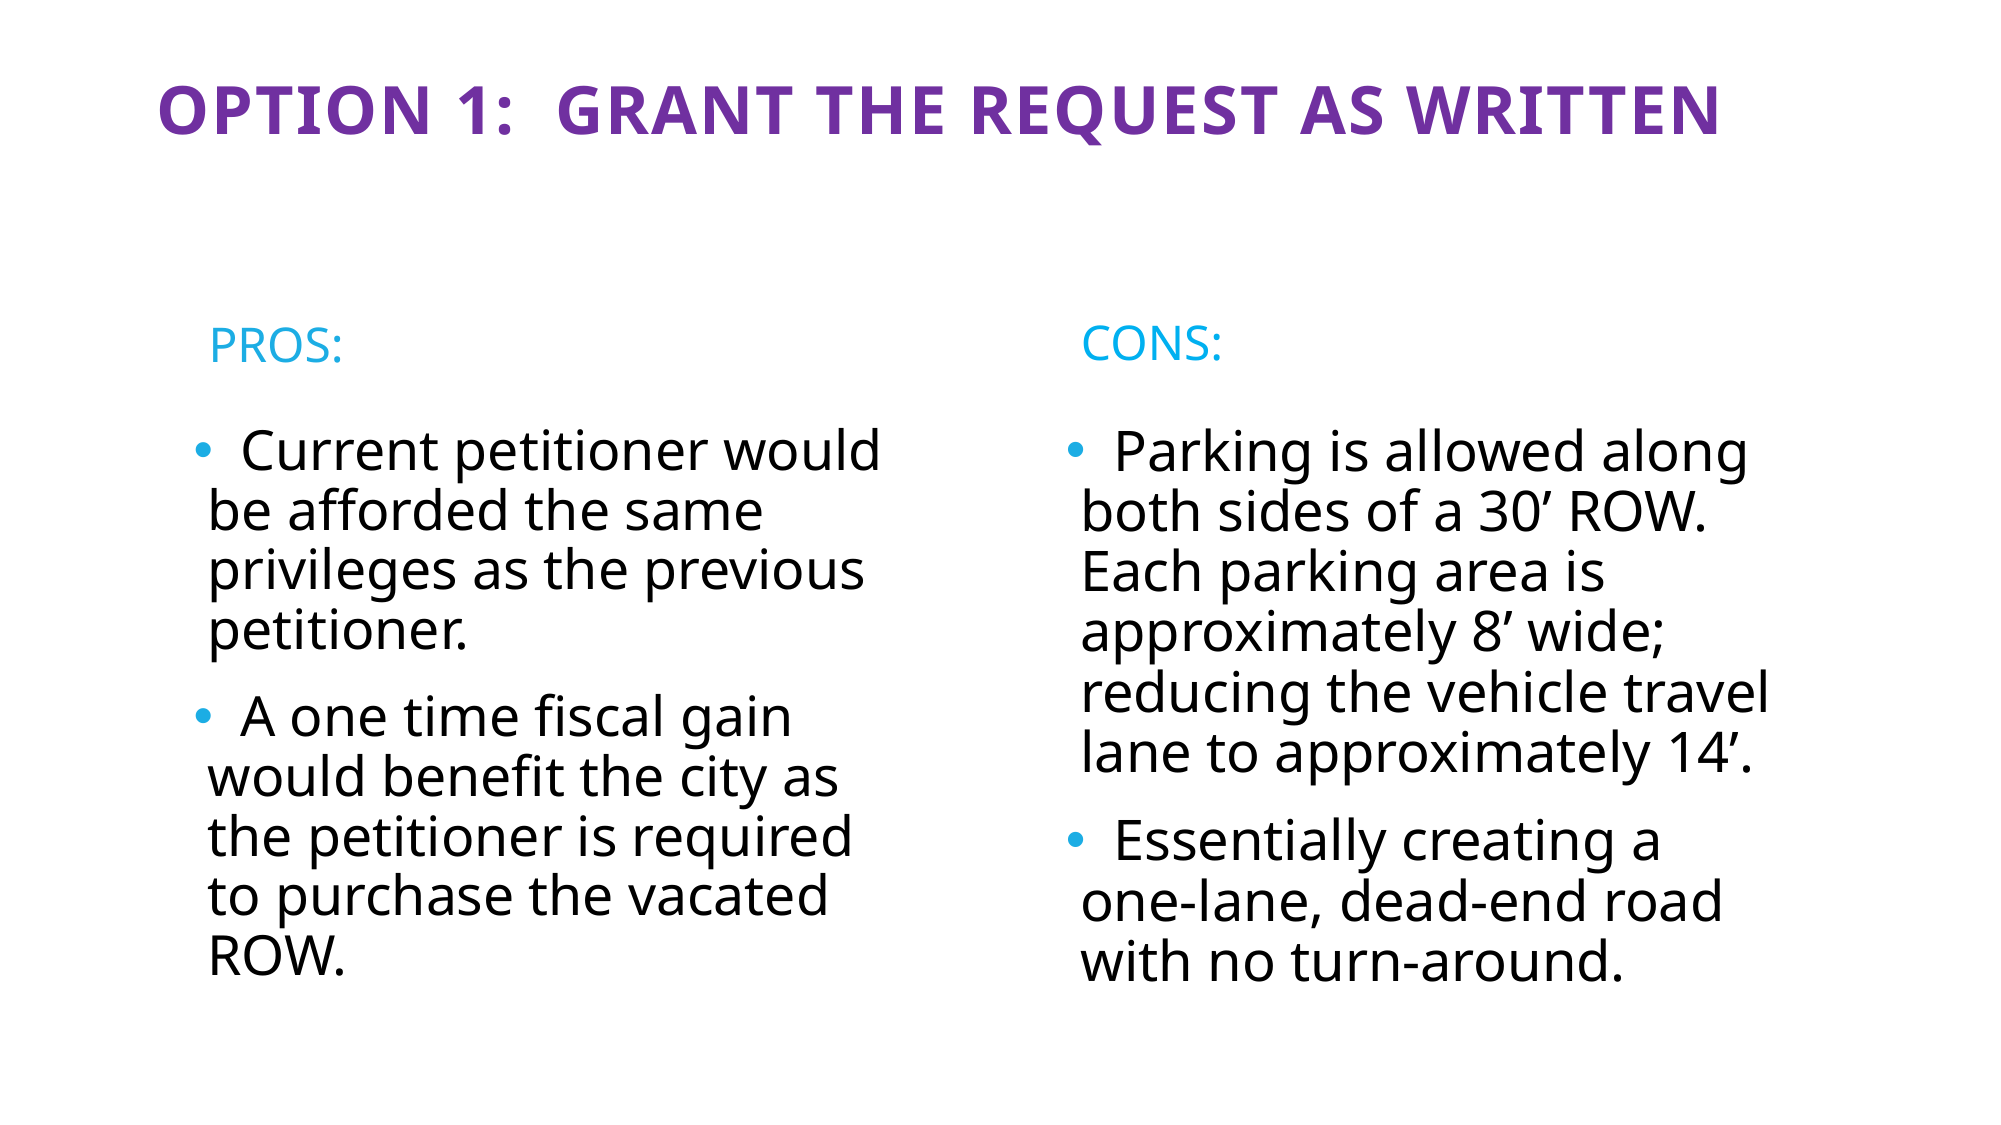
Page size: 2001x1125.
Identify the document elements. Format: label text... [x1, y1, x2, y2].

list PROS: [185, 302, 915, 391]
list CONS: [1058, 302, 1788, 388]
list Parking is allowed along both sides of a 30’ ROW. Each parking area is approximately 8’ wide; reducing the vehicle travel lane to approximately 14’. Essentially creating a one-lane, dead-end road with no turn-around. [1058, 415, 1788, 1046]
list Current petitioner would be afforded the same privileges as the previous petitioner. A one time fiscal gain would benefit the city as the petitioner is required to purchase the vacated ROW. [185, 415, 915, 996]
title Option 1: Grant the request as written [141, 55, 1745, 176]
